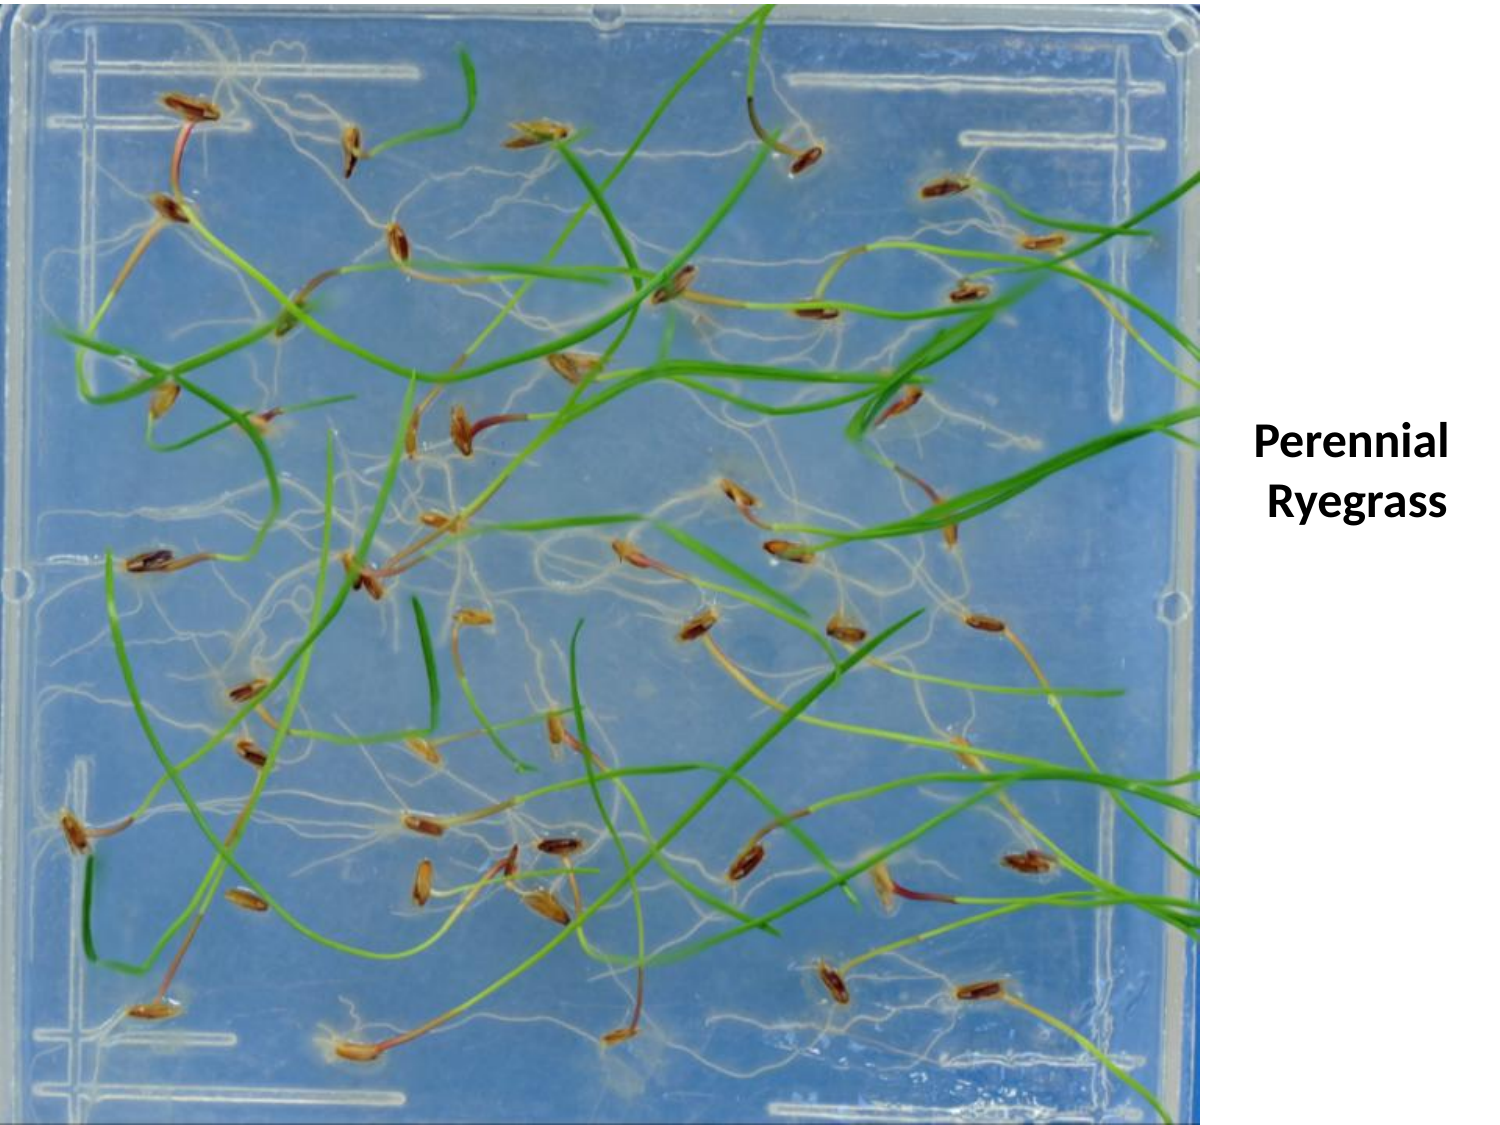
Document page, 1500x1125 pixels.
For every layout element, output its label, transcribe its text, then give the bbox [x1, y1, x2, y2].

text_box Perennial Ryegrass [1238, 399, 1476, 535]
picture [0, 3, 1201, 1125]
